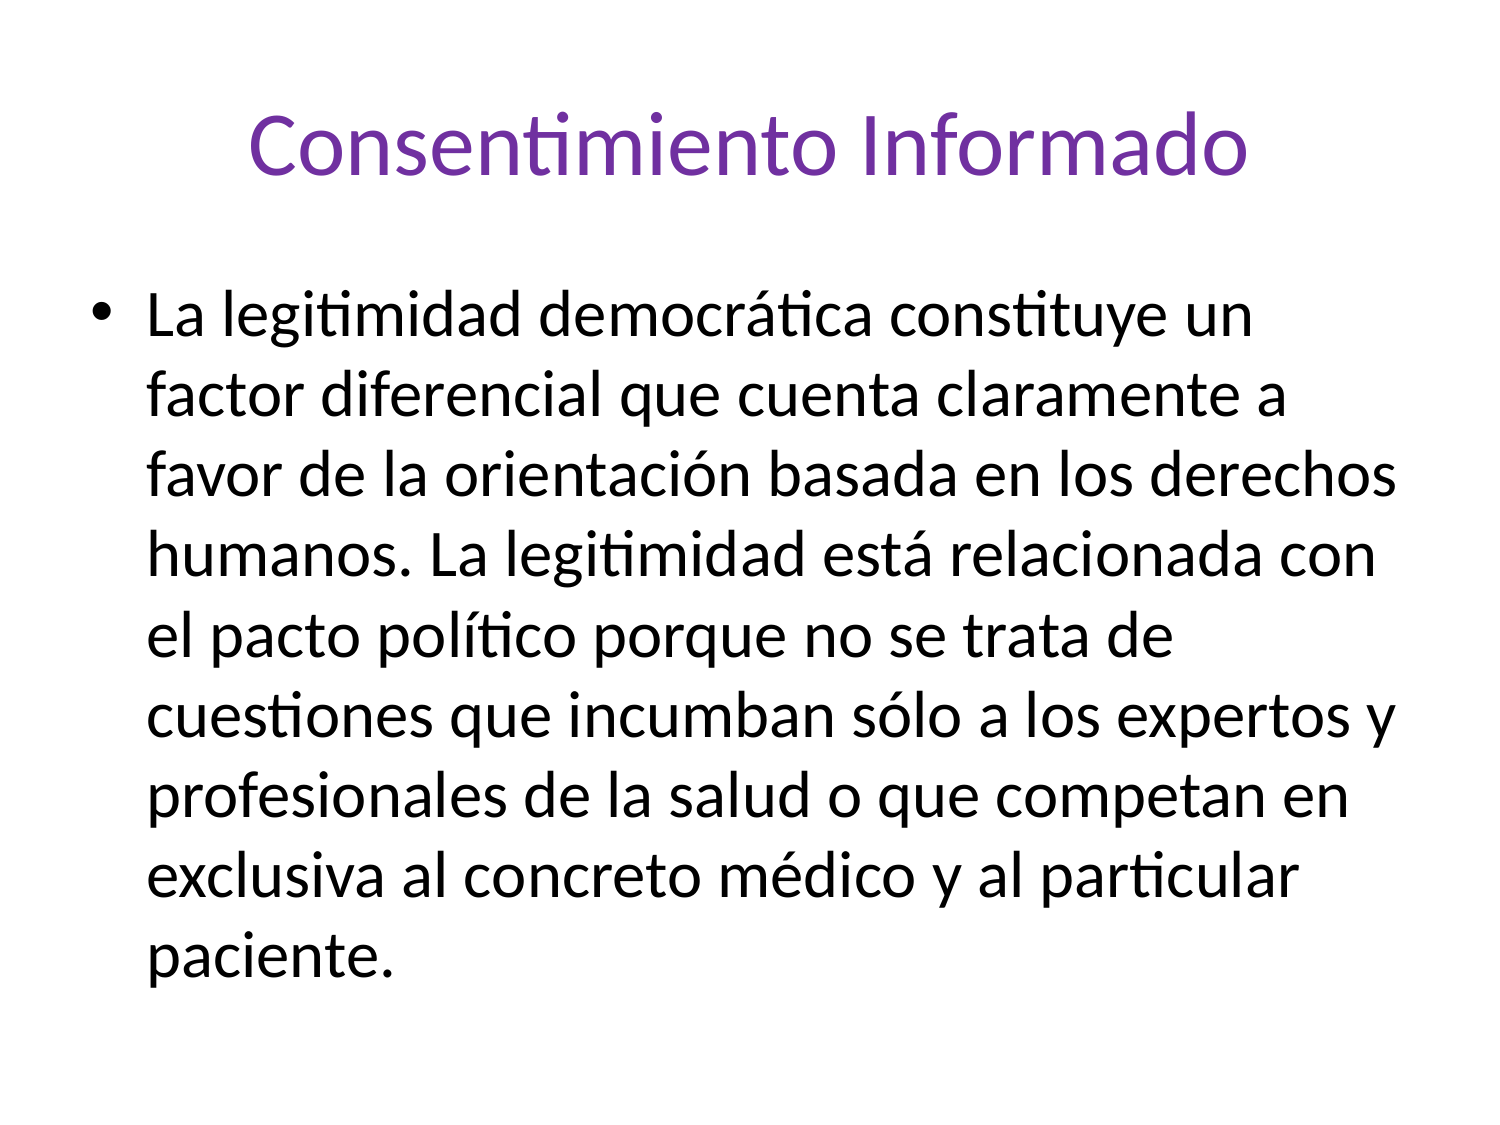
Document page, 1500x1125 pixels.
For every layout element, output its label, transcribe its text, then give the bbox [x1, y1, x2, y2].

title Consentimiento Informado [75, 45, 1425, 233]
list La legitimidad democrática constituye un factor diferencial que cuenta claramente a favor de la orientación basada en los derechos humanos. La legitimidad está relacionada con el pacto político porque no se trata de cuestiones que incumban sólo a los expertos y profesionales de la salud o que competan en exclusiva al concreto médico y al particular paciente. [75, 262, 1425, 1005]
